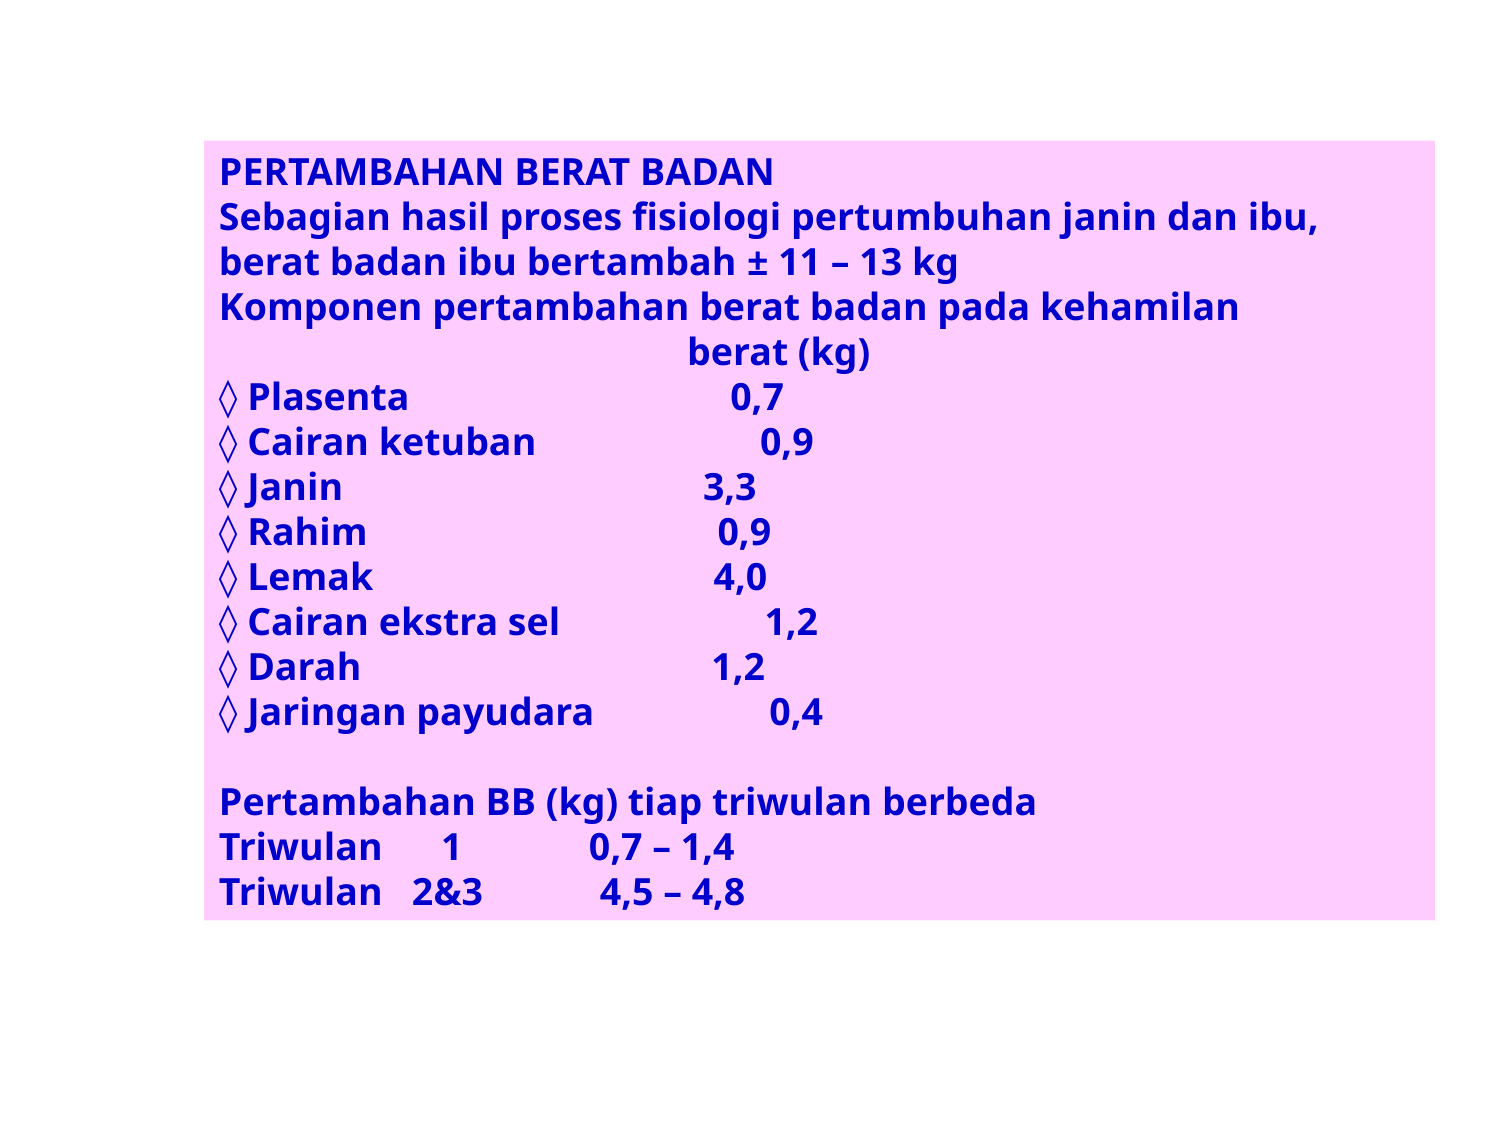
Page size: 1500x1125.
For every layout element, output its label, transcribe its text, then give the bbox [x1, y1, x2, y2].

text_box PERTAMBAHAN BERAT BADAN Sebagian hasil proses fisiologi pertumbuhan janin dan ibu, berat badan ibu bertambah ± 11 – 13 kg Komponen pertambahan berat badan pada kehamilan berat (kg) ◊ Plasenta 0,7 ◊ Cairan ketuban 0,9 ◊ Janin 3,3 ◊ Rahim 0,9 ◊ Lemak 4,0 ◊ Cairan ekstra sel 1,2 ◊ Darah 1,2 ◊ Jaringan payudara 0,4 Pertambahan BB (kg) tiap triwulan berbeda Triwulan 1 0,7 – 1,4 Triwulan 2&3 4,5 – 4,8 [204, 140, 1435, 921]
